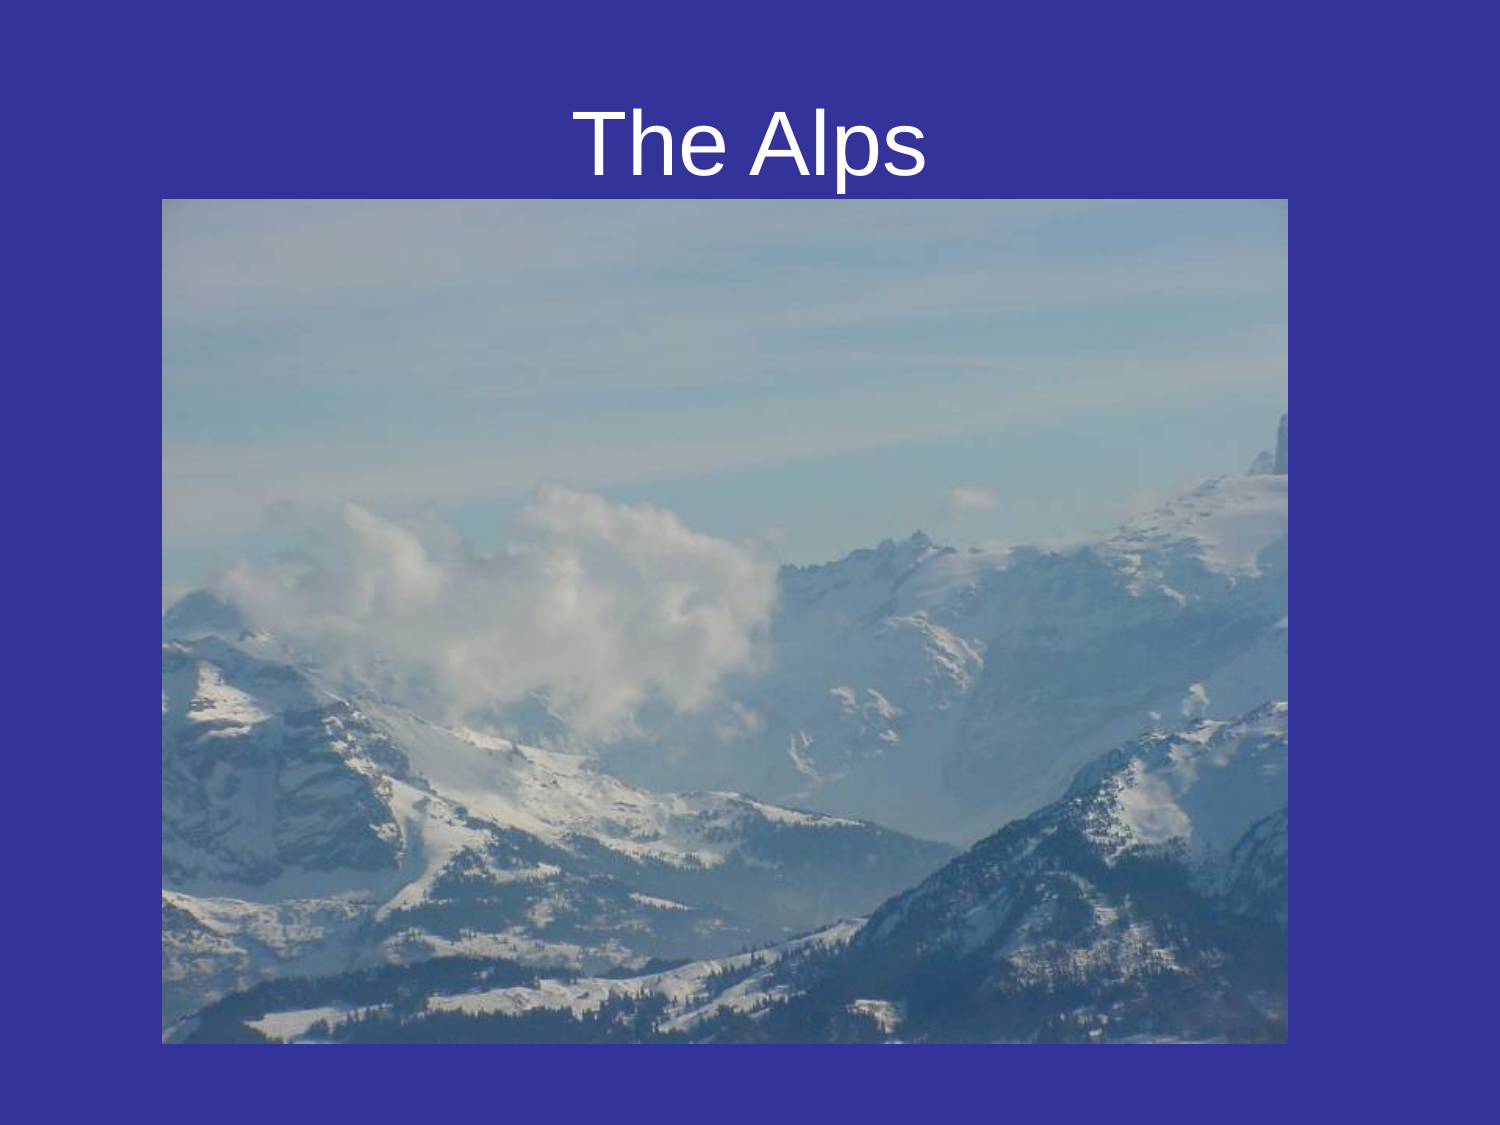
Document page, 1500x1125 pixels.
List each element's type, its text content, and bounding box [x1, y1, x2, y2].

title The Alps [75, 45, 1425, 233]
picture [162, 199, 1288, 1044]
